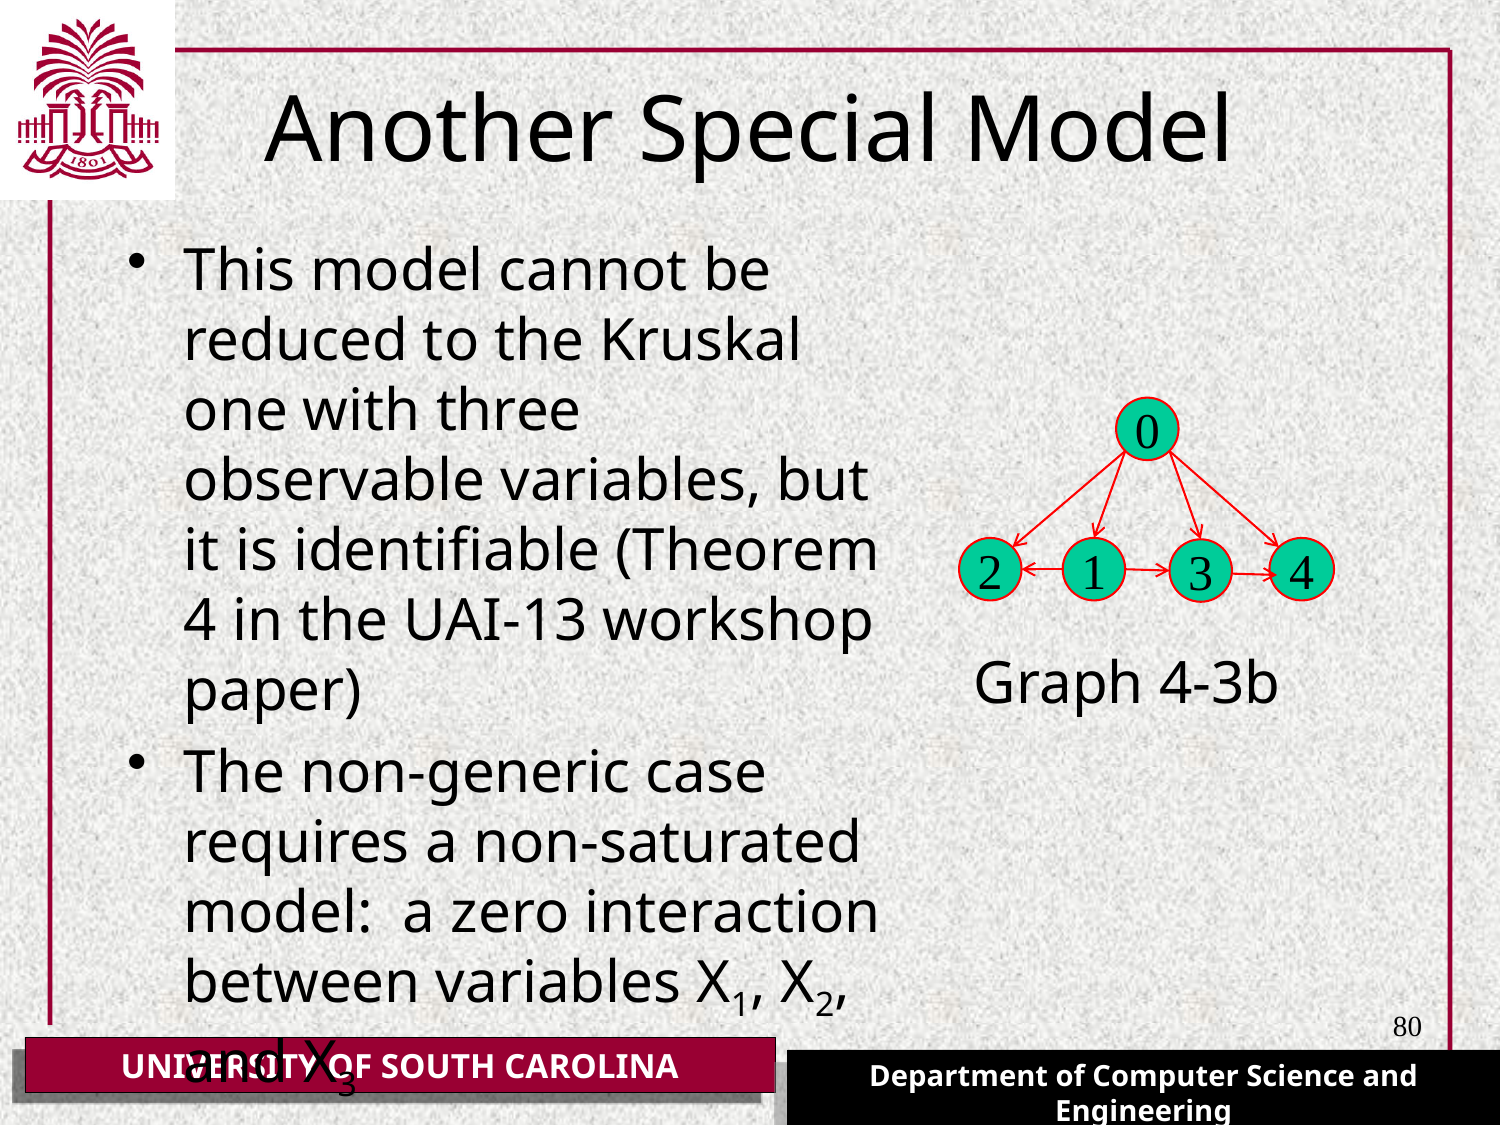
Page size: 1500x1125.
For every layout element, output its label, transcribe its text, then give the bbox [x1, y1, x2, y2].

text_box 4 [1269, 537, 1335, 601]
text_box 0 [1116, 397, 1179, 461]
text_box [1012, 450, 1126, 548]
text_box 1 [1062, 555, 1126, 601]
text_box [1093, 450, 1126, 539]
slide_number 80 [1374, 999, 1438, 1038]
text_box 3 [1169, 556, 1232, 602]
title Another Special Model [112, 50, 1388, 200]
text_box 2 [959, 537, 1022, 601]
picture [0, 0, 1500, 1125]
list This model cannot be reduced to the Kruskal one with three observable variables, but it is identifiable (Theorem 4 in the UAI-13 workshop paper) The non-generic case requires a non-saturated model: a zero interaction between variables X1, X2, and X3 [112, 224, 913, 1025]
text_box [1169, 450, 1280, 548]
text_box Graph 4-3b [959, 637, 1366, 738]
picture [13, 1050, 761, 1103]
